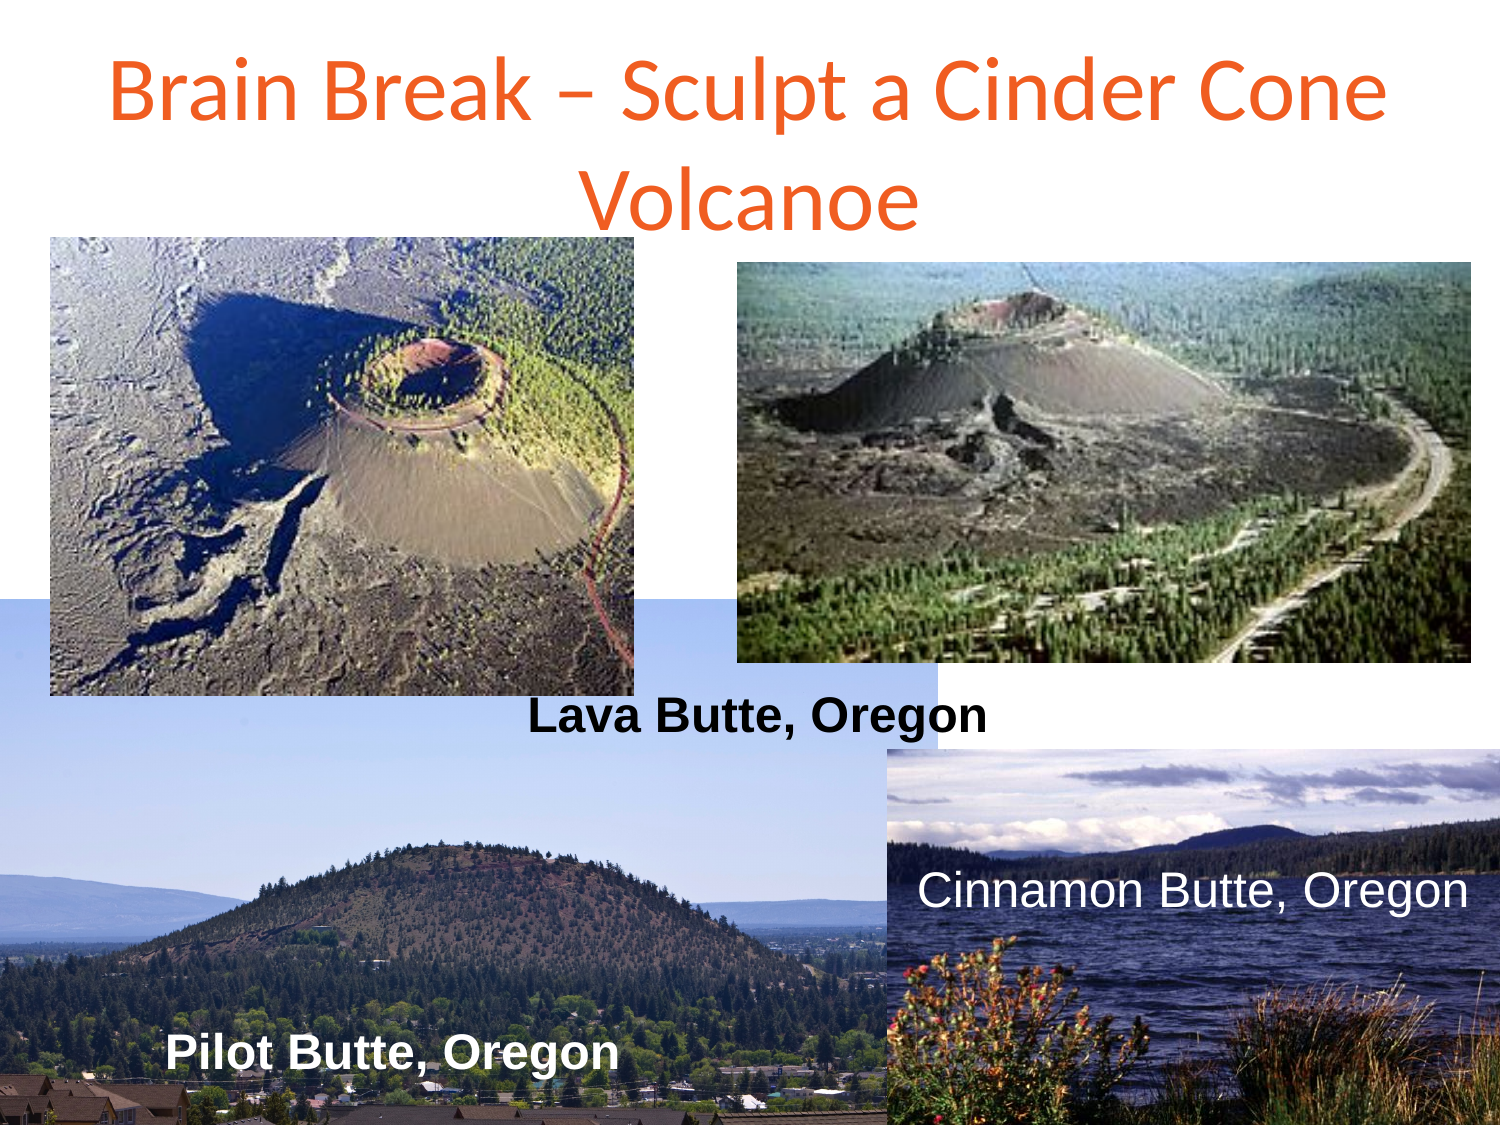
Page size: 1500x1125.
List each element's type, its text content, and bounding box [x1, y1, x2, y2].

title Brain Break – Sculpt a Cinder Cone Volcanoe [75, 45, 1425, 233]
text_box Lava Butte, Oregon [941, 674, 1075, 748]
picture [0, 237, 1500, 1125]
